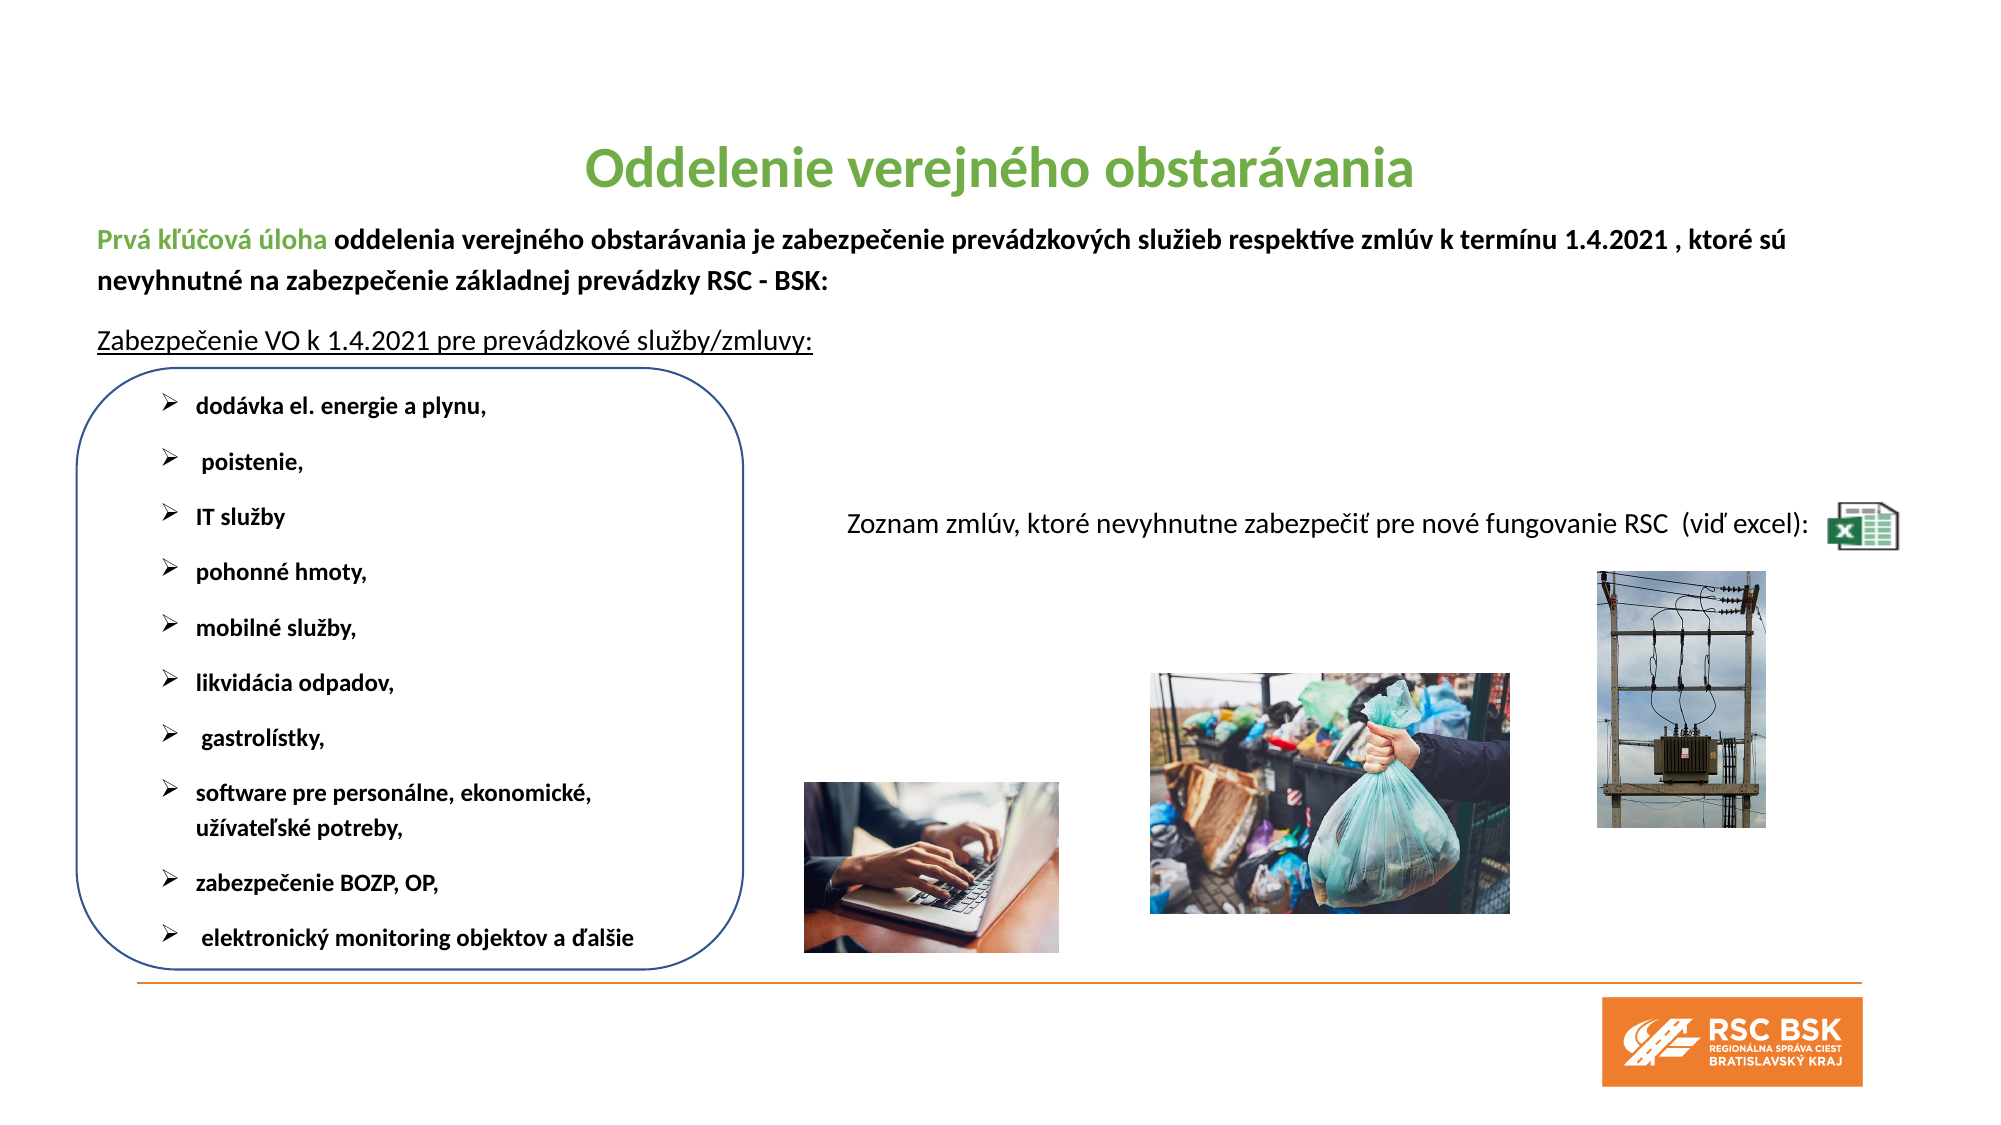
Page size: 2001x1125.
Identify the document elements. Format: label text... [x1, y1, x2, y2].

picture [1597, 571, 1766, 828]
picture [1150, 673, 1510, 914]
picture [804, 782, 1059, 953]
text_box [1816, 501, 1920, 629]
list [1602, 997, 1863, 1087]
text_box dodávka el. energie a plynu, poistenie, IT služby pohonné hmoty, mobilné služby, likvidácia odpadov, gastrolístky, software pre personálne, ekonomické, užívateľské potreby, zabezpečenie BOZP, OP, elektronický monitoring objektov a ďalšie [75, 366, 745, 971]
text_box Prvá kľúčová úloha oddelenia verejného obstarávania je zabezpečenie prevádzkových služieb respektíve zmlúv k termínu 1.4.2021 , ktoré sú nevyhnutné na zabezpečenie základnej prevádzky RSC - BSK: Zabezpečenie VO k 1.4.2021 pre prevádzkové služby/zmluvy: Zoznam zmlúv, ktoré nevyhnutne zabezpečiť pre nové fungovanie RSC (viď excel): [82, 207, 1863, 588]
title Oddelenie verejného obstarávania [137, 59, 1863, 207]
